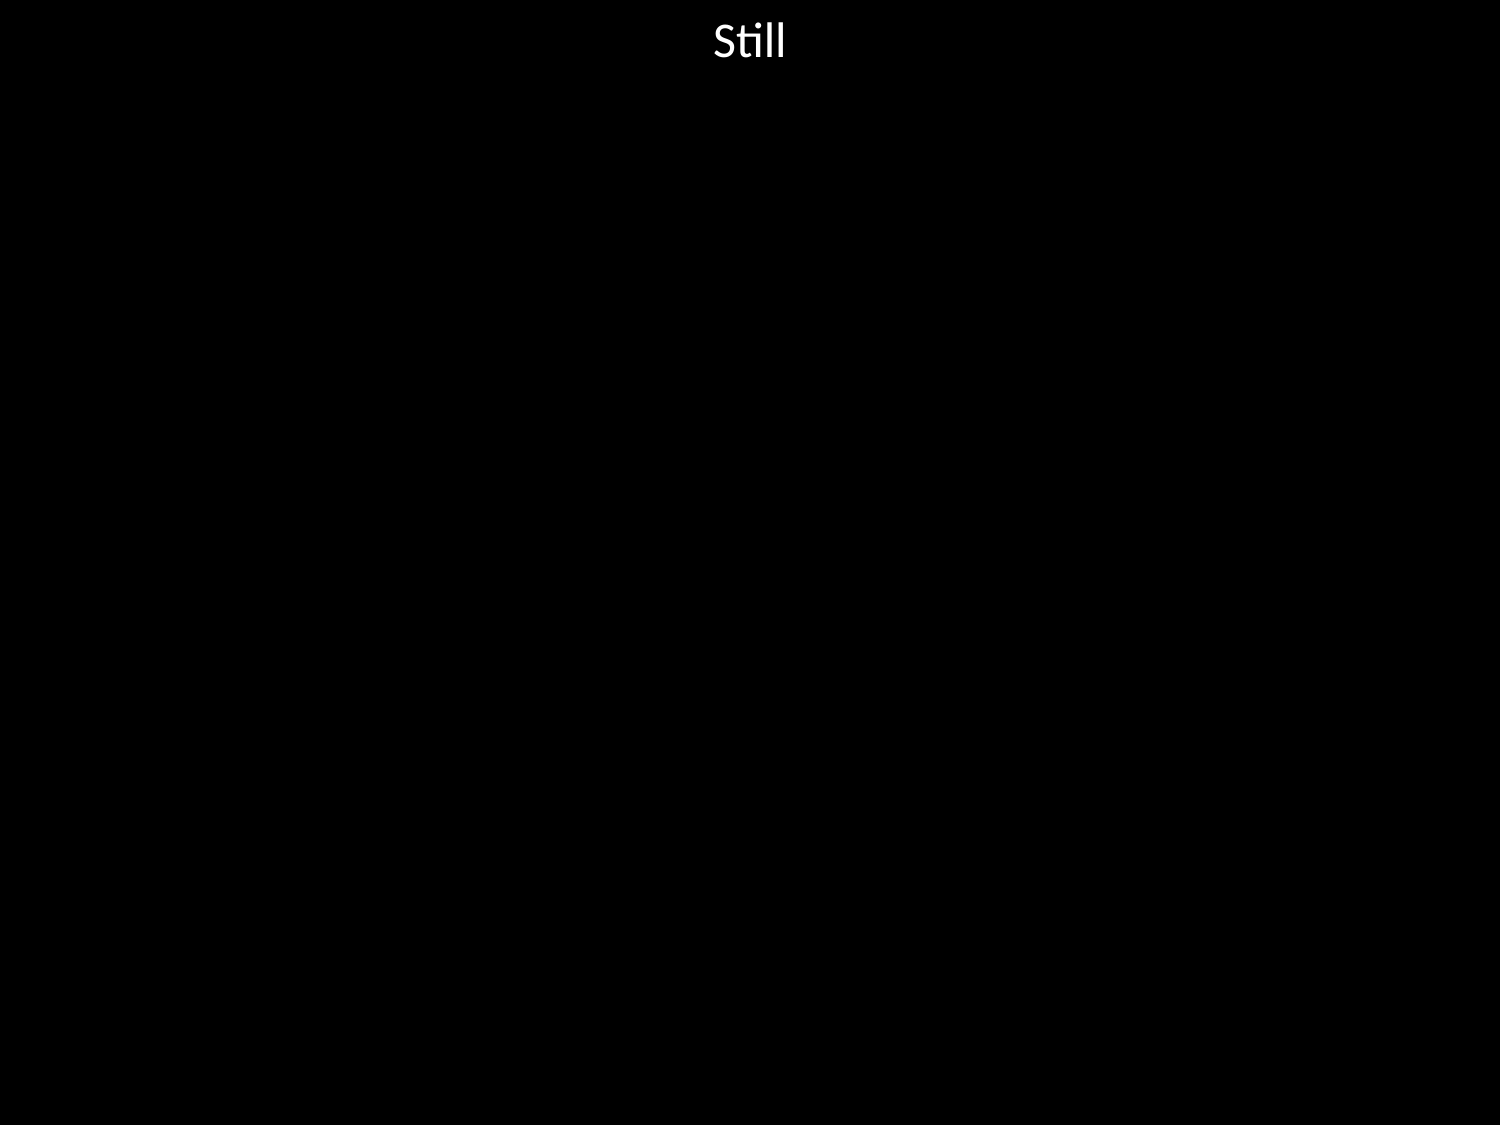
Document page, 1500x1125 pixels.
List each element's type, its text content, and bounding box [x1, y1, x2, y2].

list Still [0, 0, 1500, 75]
